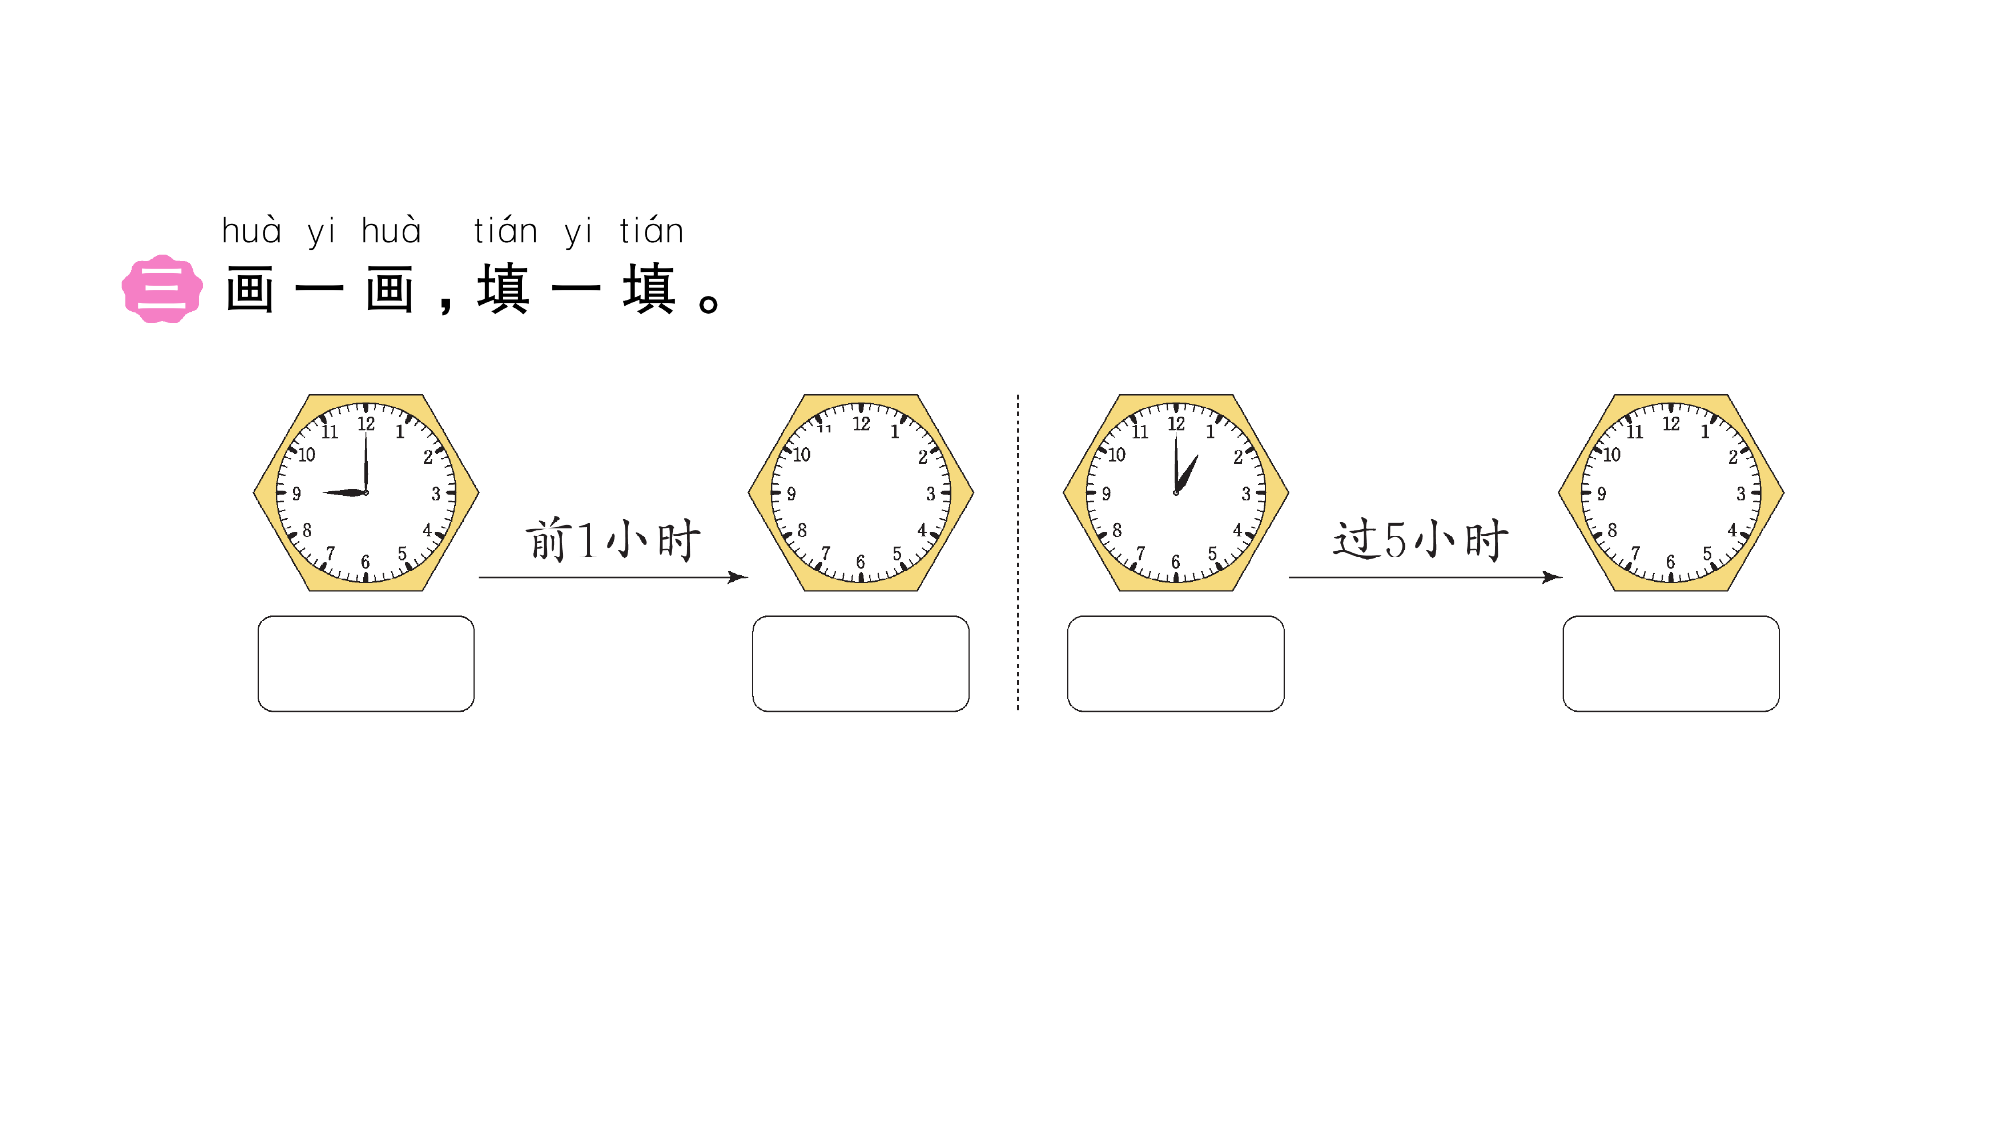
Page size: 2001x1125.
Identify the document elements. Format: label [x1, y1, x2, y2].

picture [118, 177, 2000, 754]
